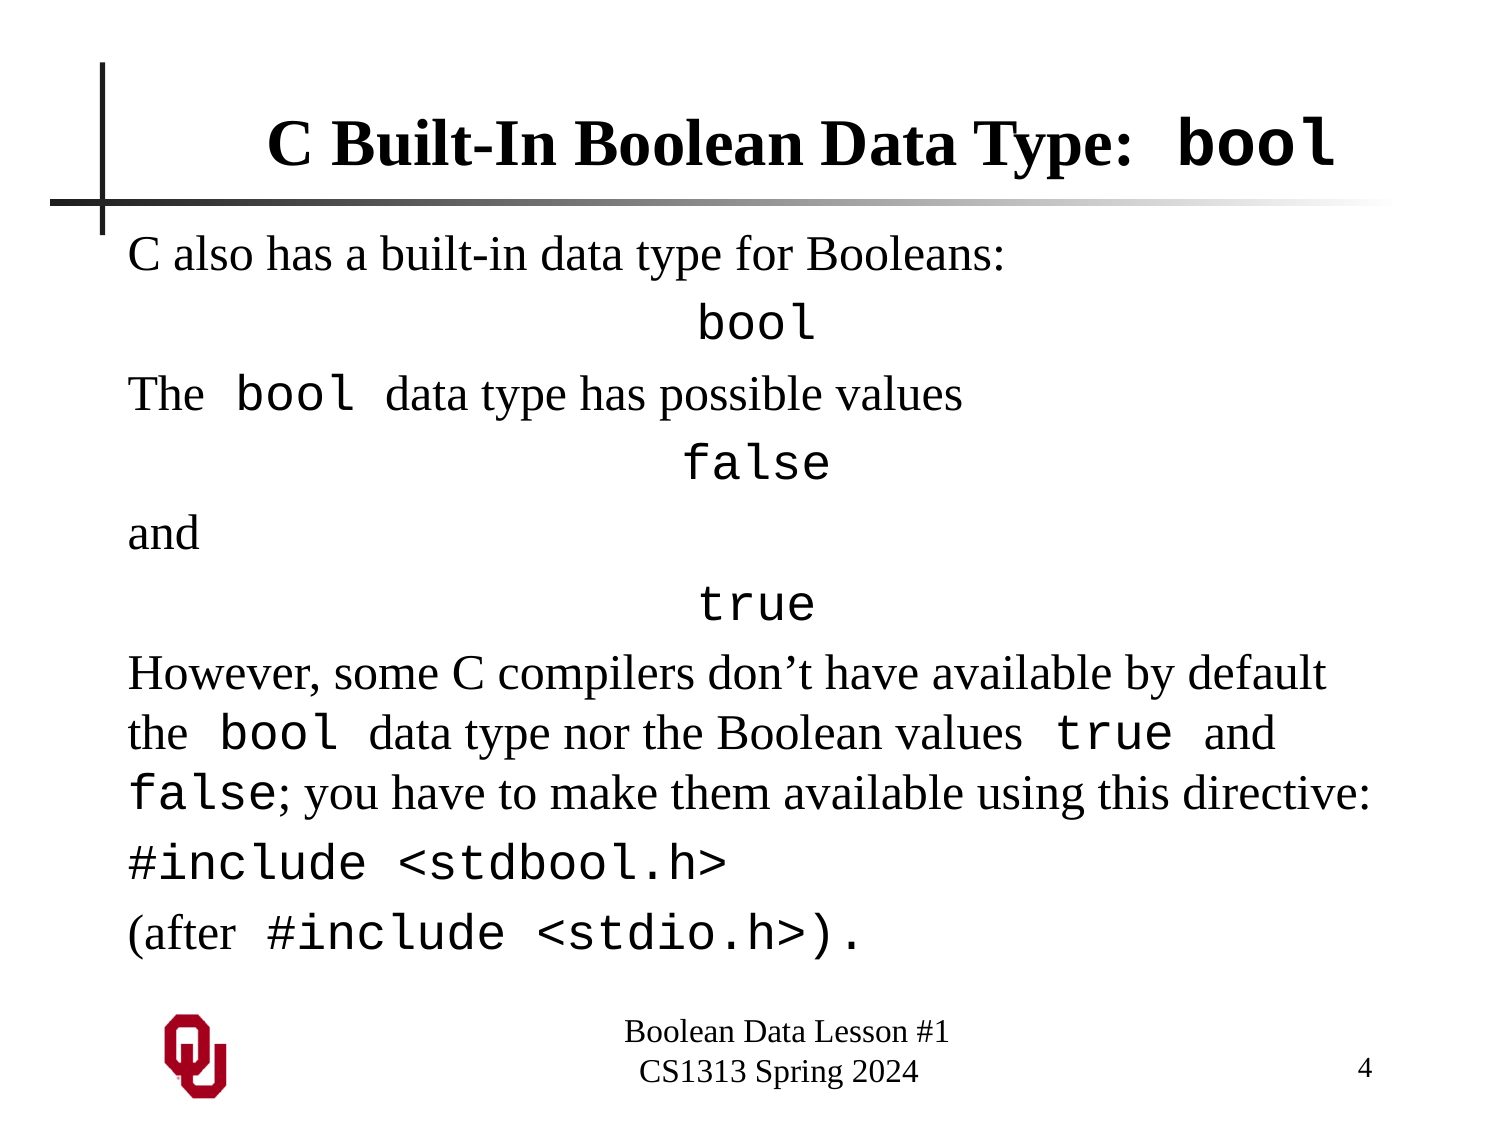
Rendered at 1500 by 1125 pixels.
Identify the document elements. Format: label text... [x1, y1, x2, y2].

slide_number 4 [1174, 1015, 1388, 1091]
picture [162, 1012, 228, 1101]
title C Built-In Boolean Data Type: bool [162, 74, 1442, 187]
footer Boolean Data Lesson #1 CS1313 Spring 2024 [424, 1021, 1151, 1098]
list C also has a built-in data type for Booleans: bool The bool data type has possible values false and true However, some C compilers don’t have available by default the bool data type nor the Boolean values true and false; you have to make them available using this directive: #include <stdbool.h> (after #include <stdio.h>). [112, 212, 1401, 976]
